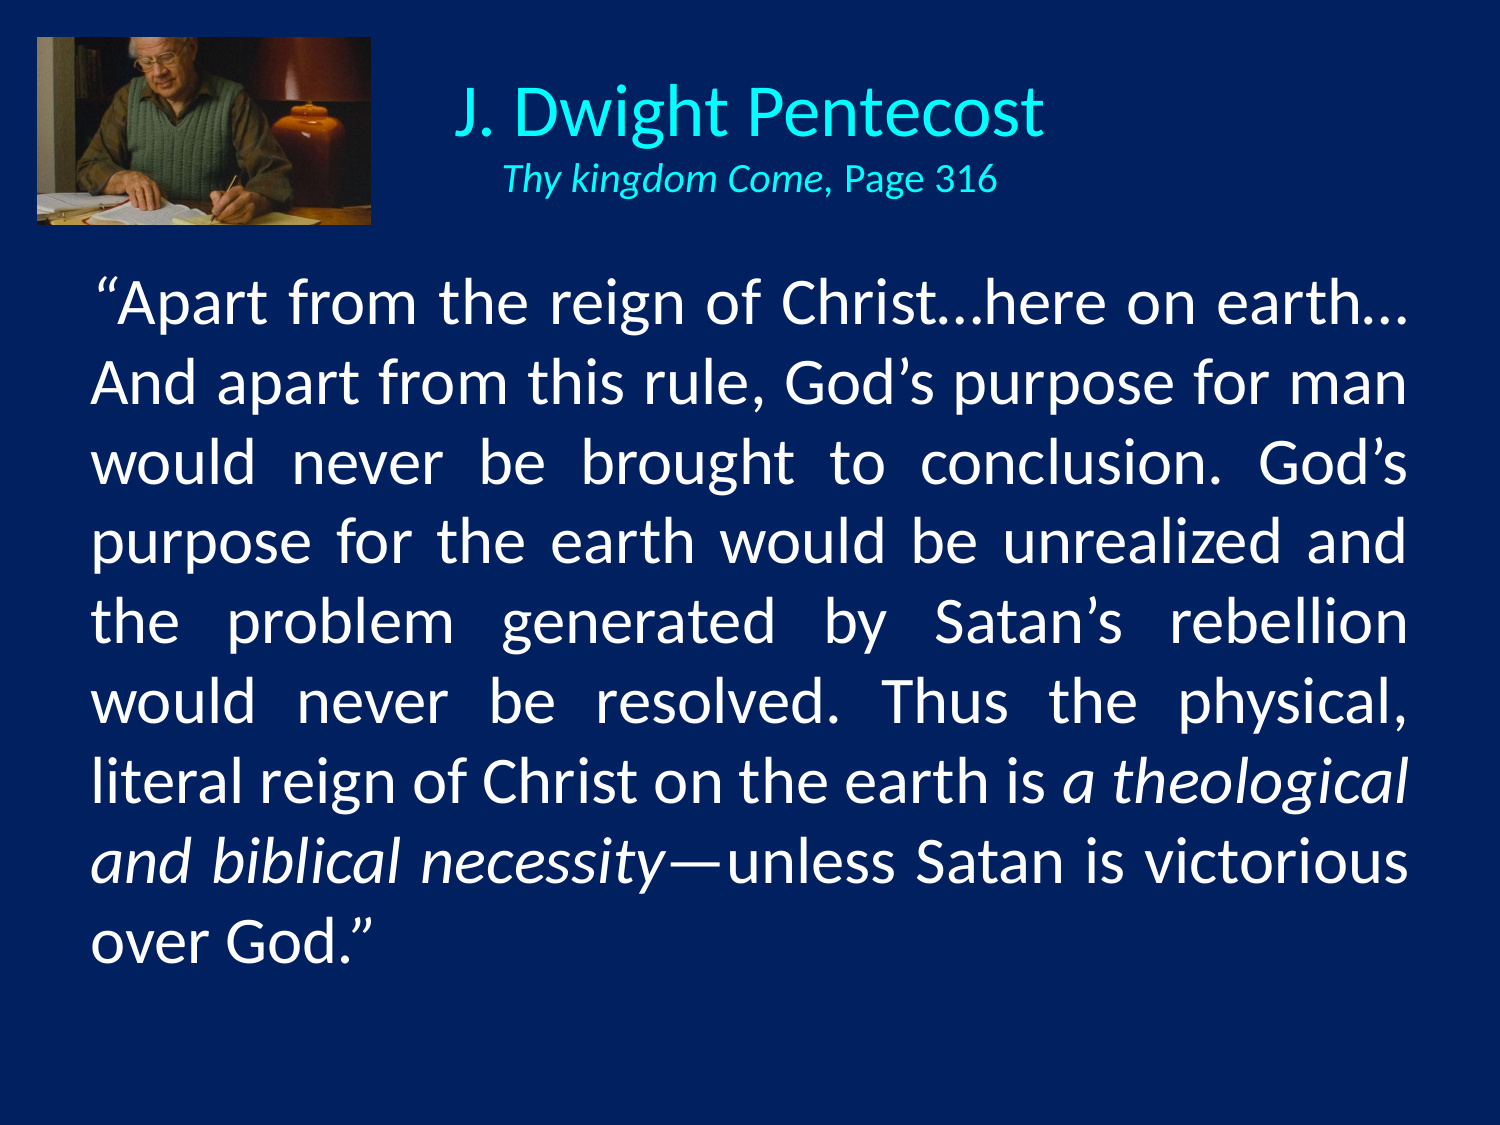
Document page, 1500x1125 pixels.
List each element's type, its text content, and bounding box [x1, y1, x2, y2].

list “Apart from the reign of Christ…here on earth…And apart from this rule, God’s purpose for man would never be brought to conclusion. God’s purpose for the earth would be unrealized and the problem generated by Satan’s rebellion would never be resolved. Thus the physical, literal reign of Christ on the earth is a theological and biblical necessity—unless Satan is victorious over God.” [74, 249, 1426, 1051]
picture [37, 37, 371, 226]
title J. Dwight Pentecost Thy kingdom Come, Page 316 [373, 37, 1257, 226]
